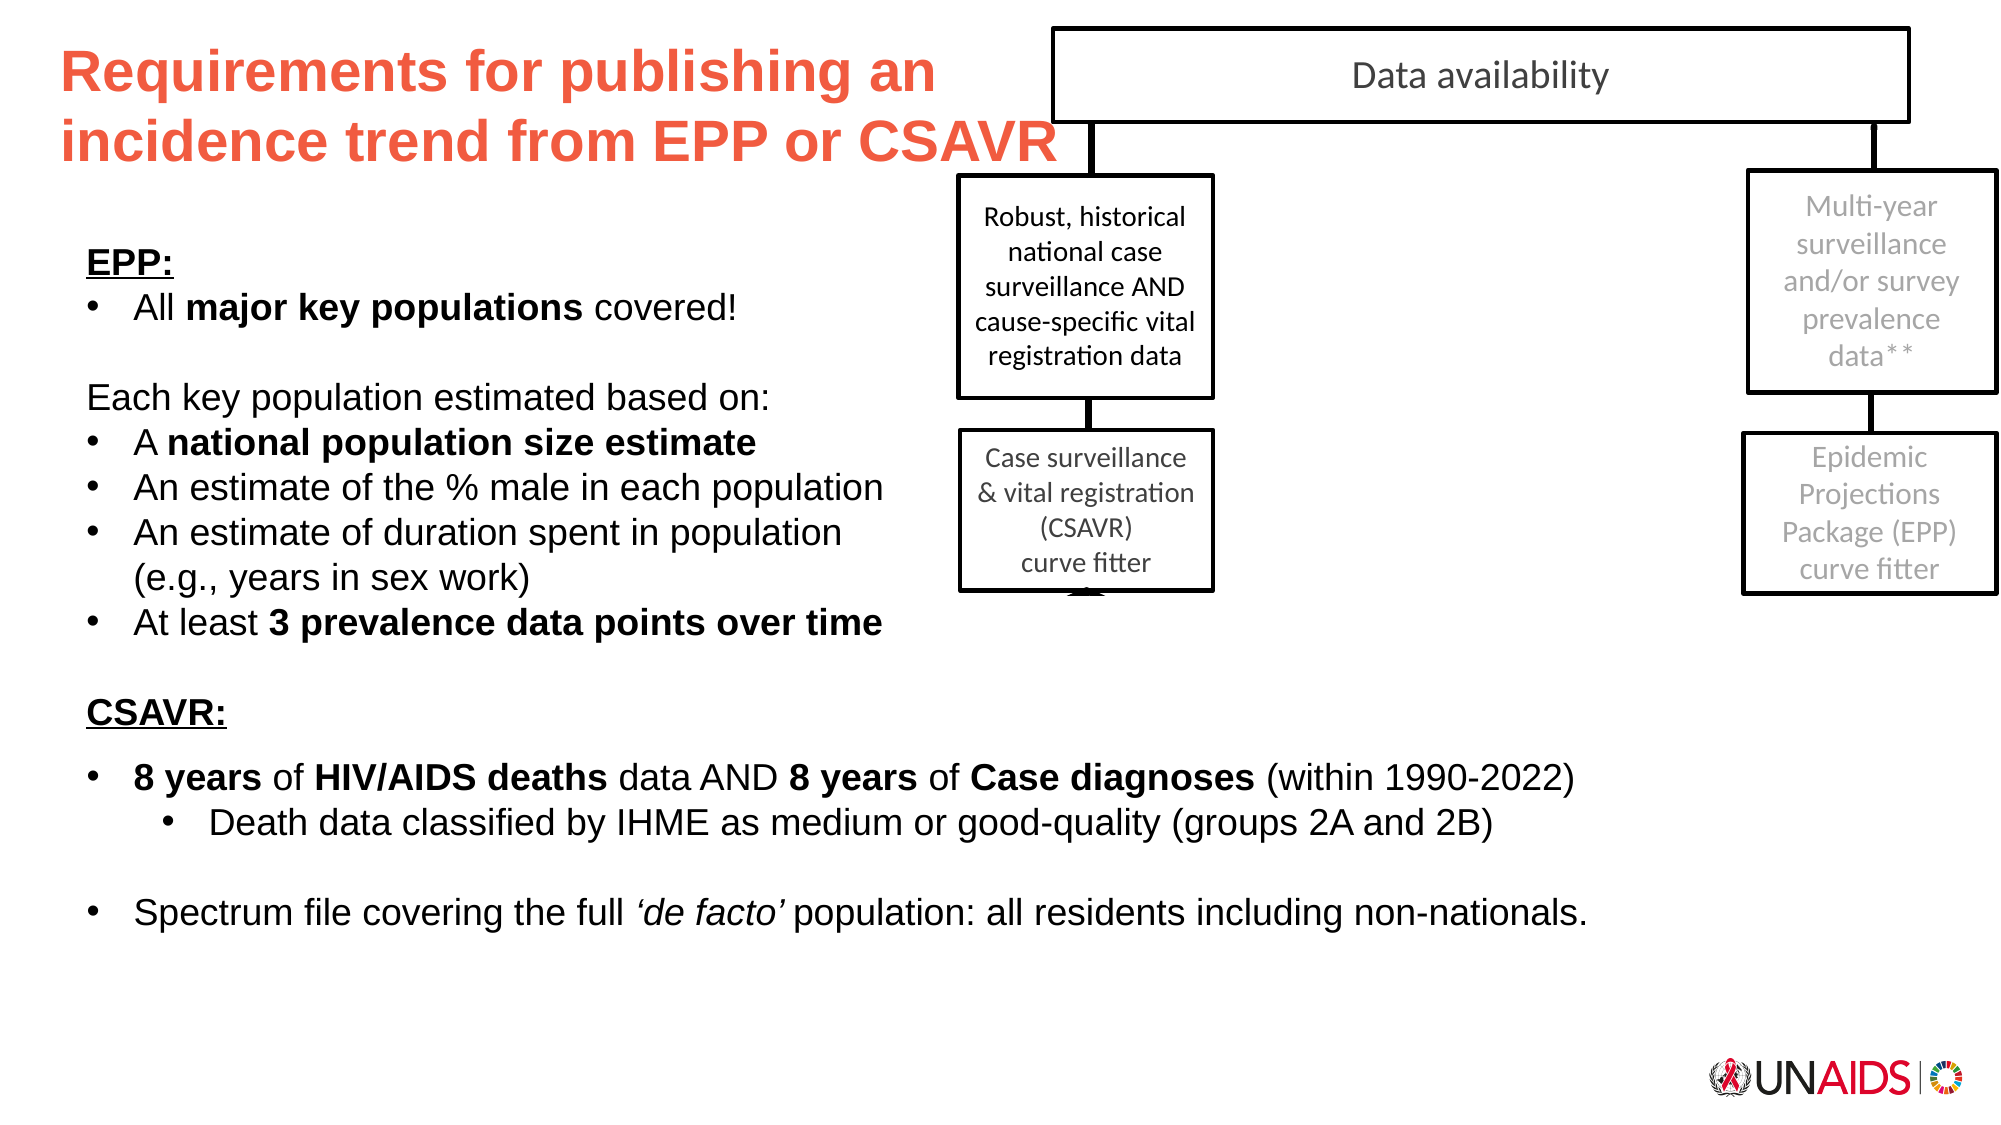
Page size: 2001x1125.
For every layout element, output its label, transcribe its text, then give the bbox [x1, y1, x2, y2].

text_box EPP: All major key populations covered! Each key population estimated based on: A national population size estimate An estimate of the % male in each population An estimate of duration spent in population (e.g., years in sex work) At least 3 prevalence data points over time CSAVR: [71, 230, 1786, 740]
text_box 8 years of HIV/AIDS deaths data AND 8 years of Case diagnoses (within 1990-2022) Death data classified by IHME as medium or good-quality (groups 2A and 2B) Spectrum file covering the full ‘de facto’ population: all residents including non-nationals. [71, 745, 1929, 940]
picture [1709, 1058, 1963, 1097]
text_box Requirements for publishing an incidence trend from EPP or CSAVR [45, 25, 941, 181]
picture [942, 25, 2000, 596]
